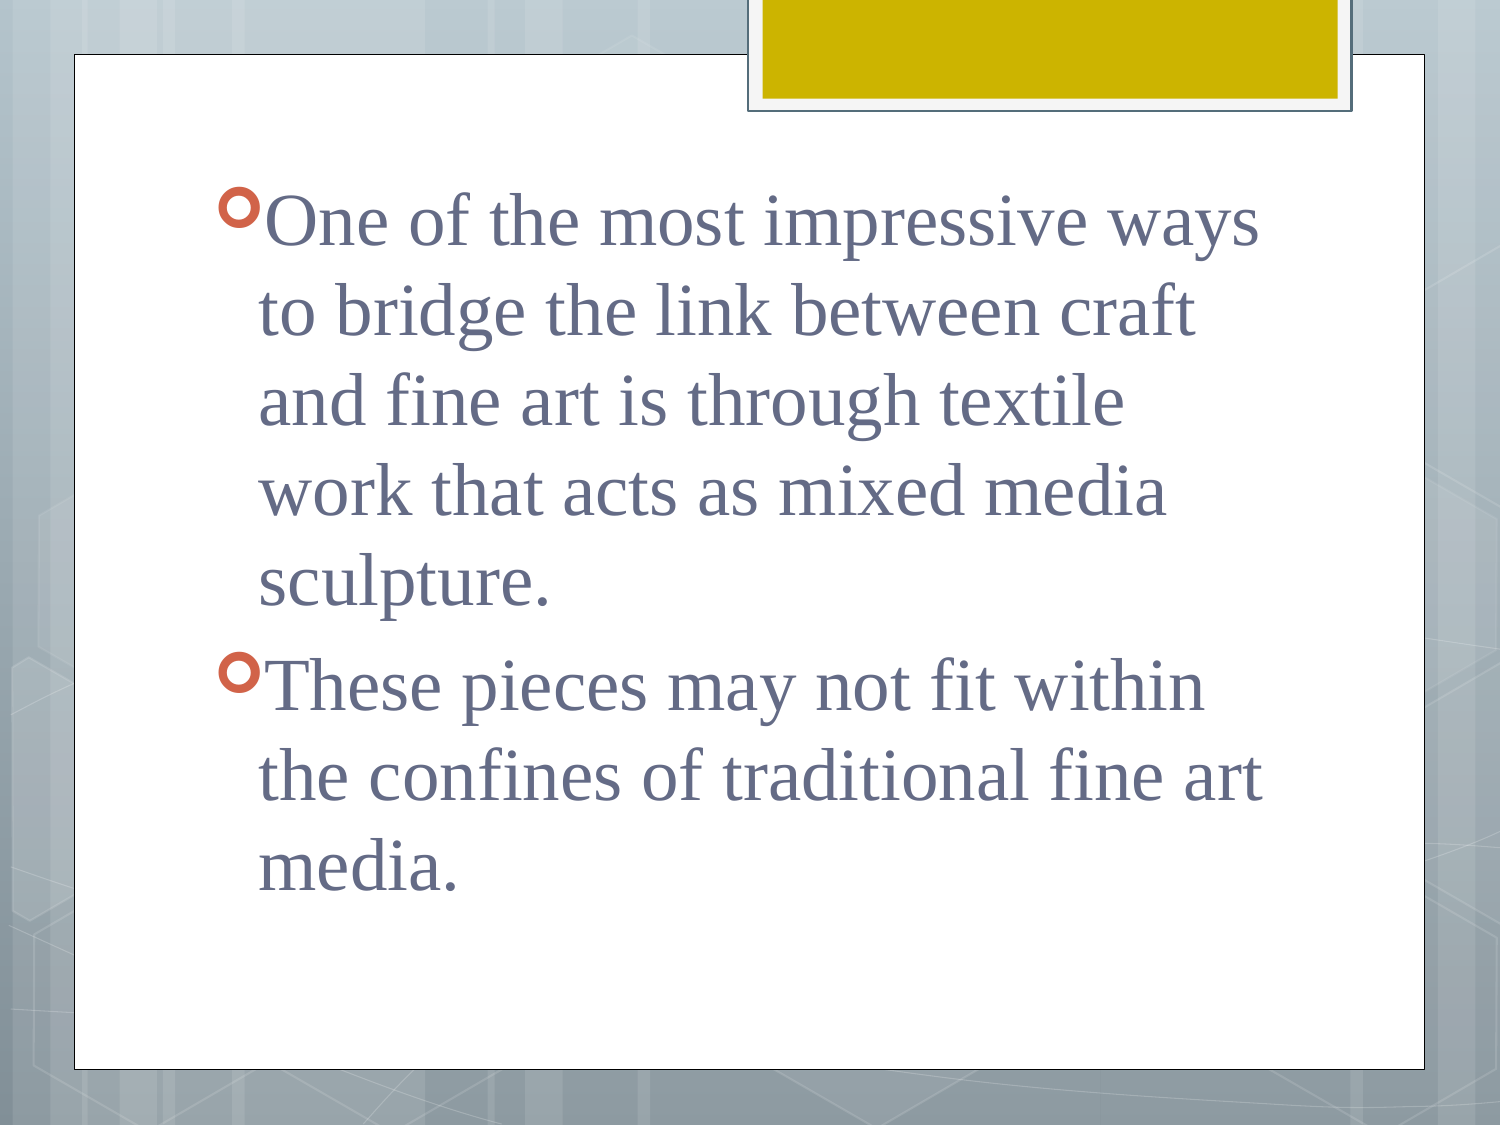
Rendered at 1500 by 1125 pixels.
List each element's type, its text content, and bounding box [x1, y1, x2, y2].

list One of the most impressive ways to bridge the link between craft and fine art is through textile work that acts as mixed media sculpture. These pieces may not fit within the confines of traditional fine art media. [187, 162, 1283, 957]
